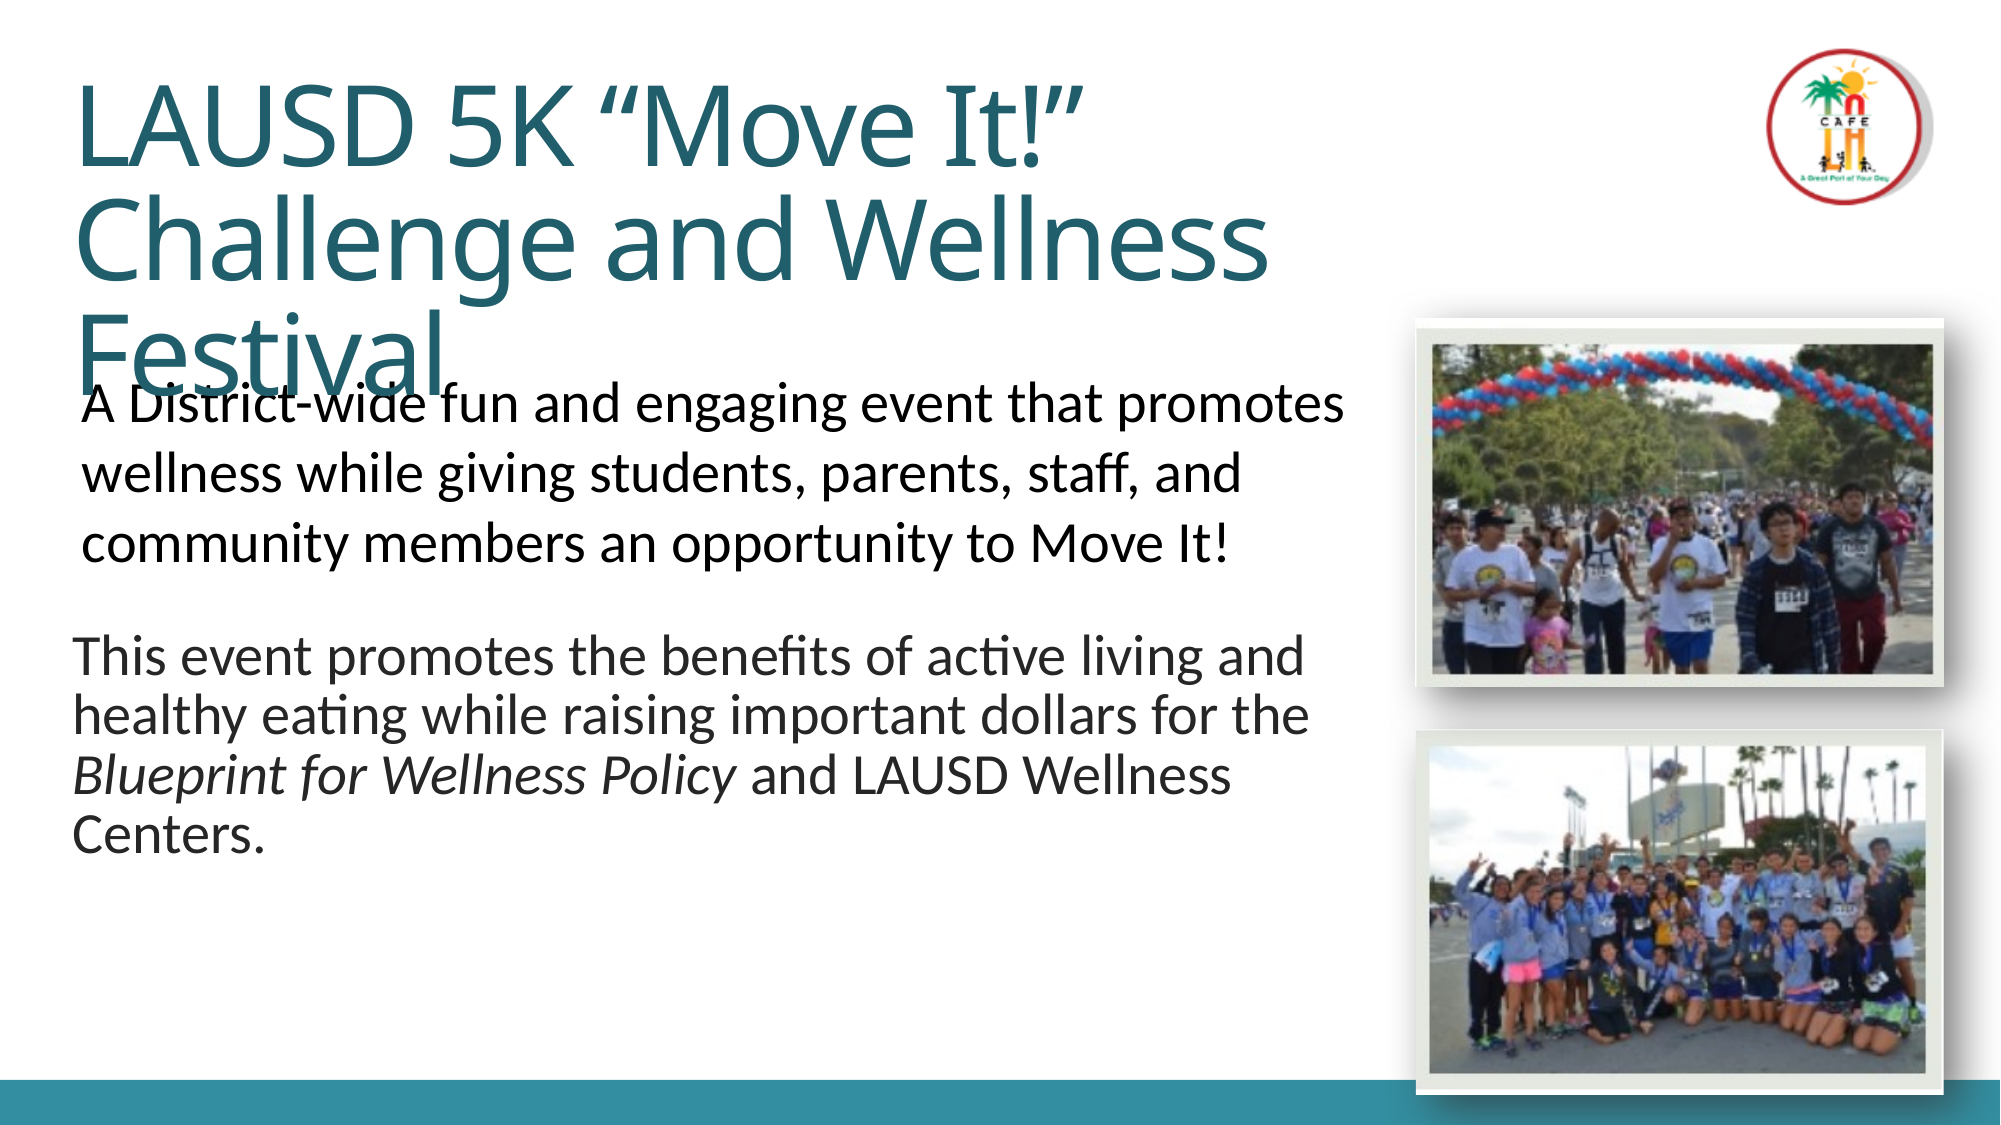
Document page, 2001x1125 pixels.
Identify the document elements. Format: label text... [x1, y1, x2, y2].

picture [0, 0, 2001, 1125]
title LAUSD 5K “Move It!” Challenge and Wellness Festival [57, 66, 1655, 289]
text_box A District-wide fun and engaging event that promotes wellness while giving students, parents, staff, and community members an opportunity to Move It! [67, 357, 1388, 582]
list This event promotes the benefits of active living and healthy eating while raising important dollars for the Blueprint for Wellness Policy and LAUSD Wellness Centers. [57, 620, 1348, 891]
